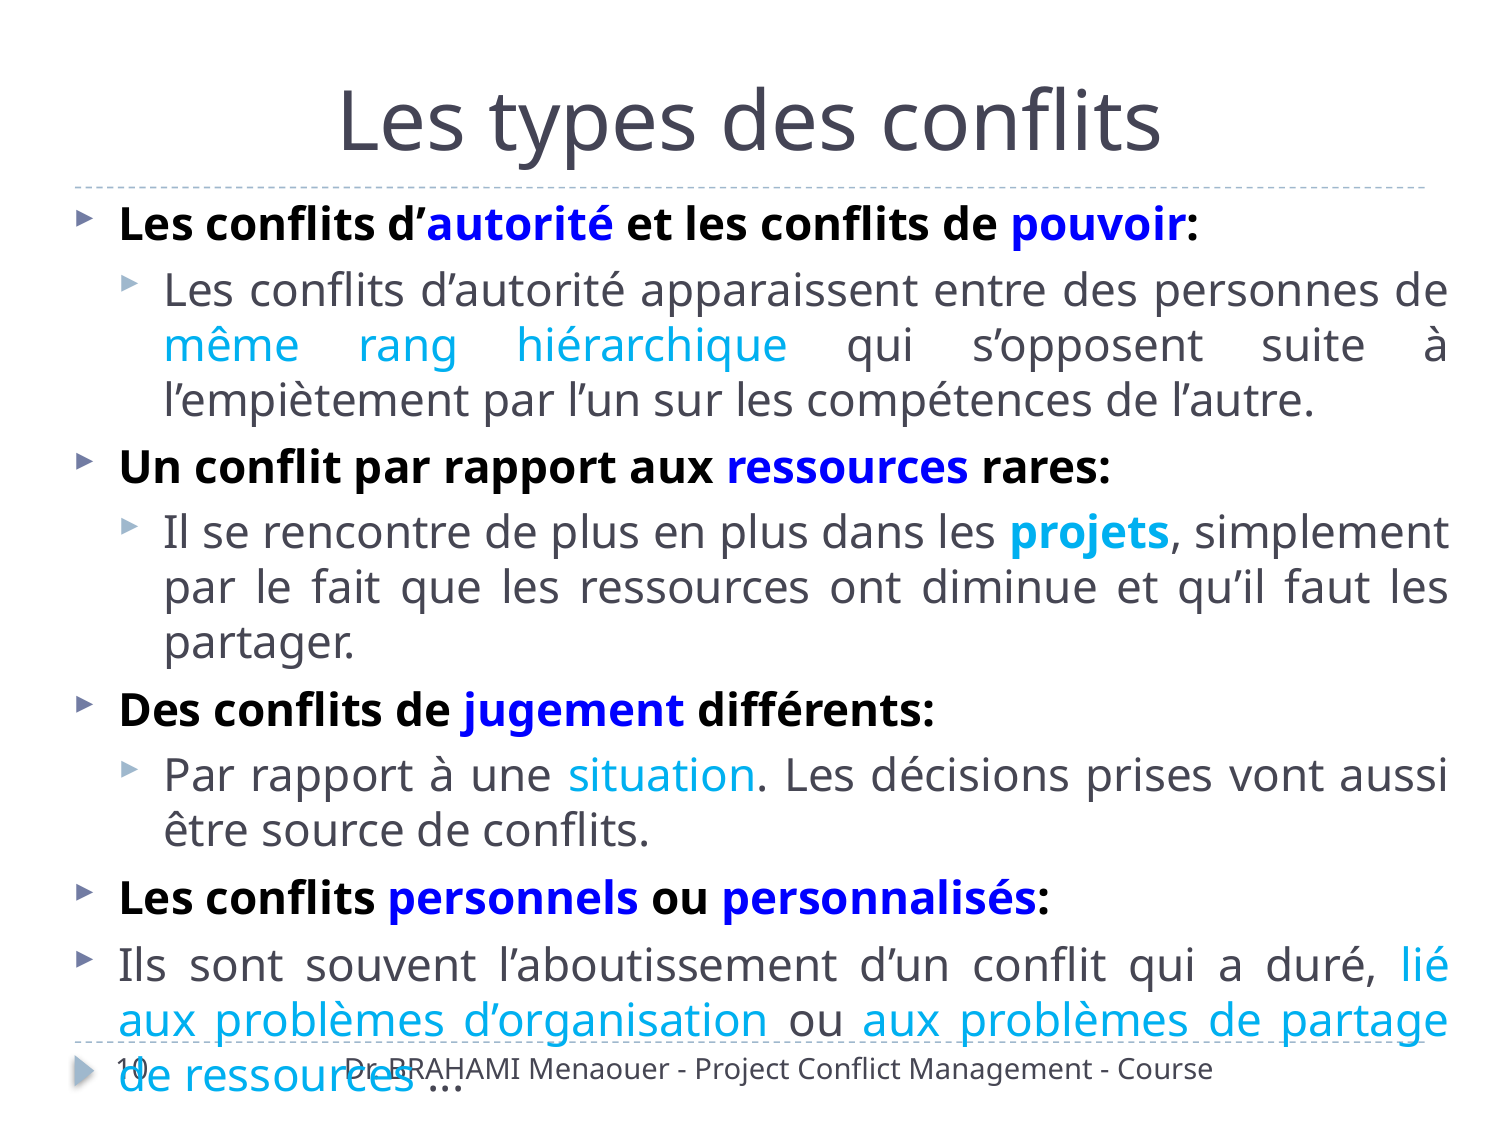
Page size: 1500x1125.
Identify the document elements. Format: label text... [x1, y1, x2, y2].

title Les types des conflits [75, 11, 1425, 175]
list Les conflits d’autorité et les conflits de pouvoir: Les conflits d’autorité apparaissent entre des personnes de même rang hiérarchique qui s’opposent suite à l’empiètement par l’un sur les compétences de l’autre. Un conflit par rapport aux ressources rares: Il se rencontre de plus en plus dans les projets, simplement par le fait que les ressources ont diminue et qu’il faut les partager. Des conflits de jugement différents: Par rapport à une situation. Les décisions prises vont aussi être source de conflits. Les conflits personnels ou personnalisés: Ils sont souvent l’aboutissement d’un conflit qui a duré, lié aux problèmes d’organisation ou aux problèmes de partage de ressources ... [58, 187, 1465, 1043]
footer Dr. BRAHAMI Menaouer - Project Conflict Management - Course [426, 1043, 1231, 1103]
slide_number 10 [100, 1043, 426, 1103]
